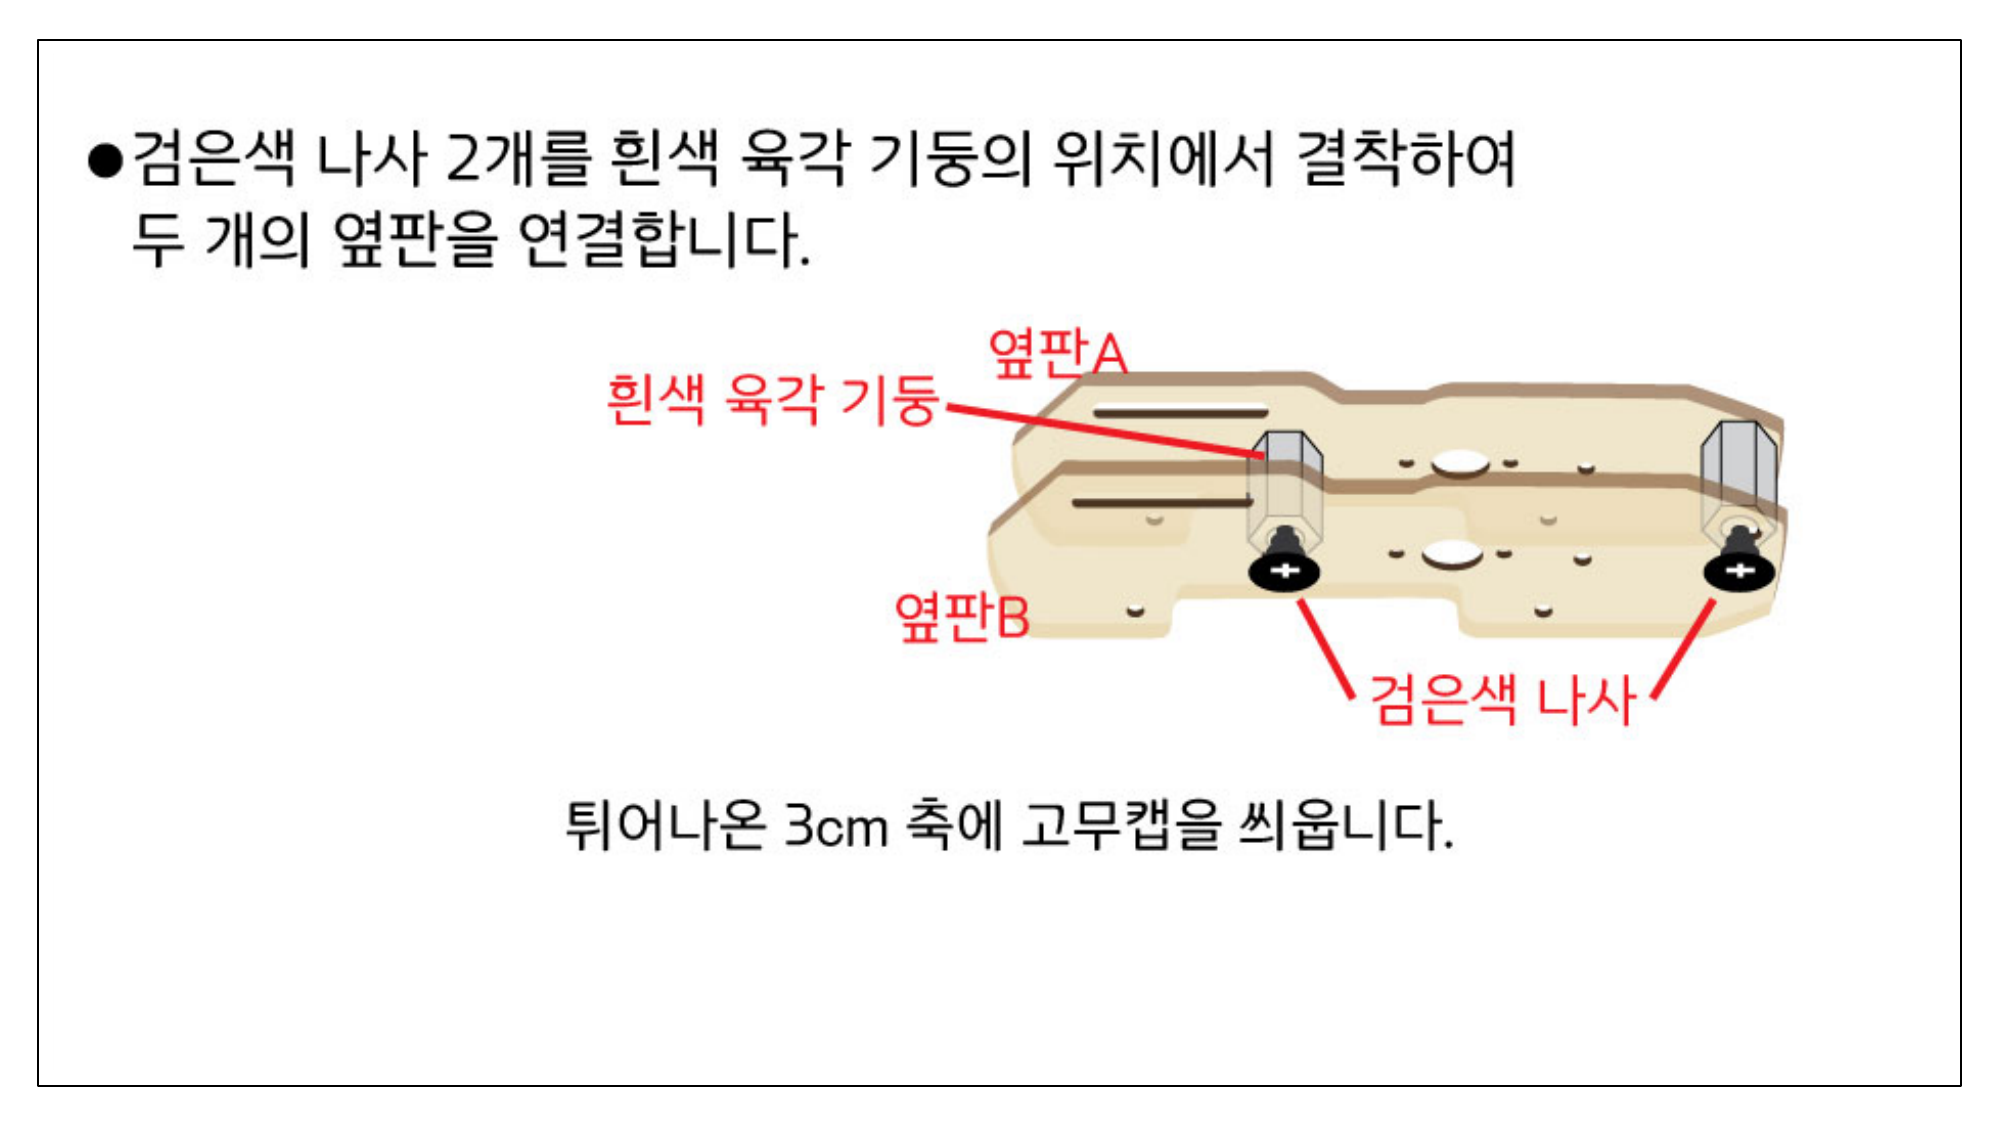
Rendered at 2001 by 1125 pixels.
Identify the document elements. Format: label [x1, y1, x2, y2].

picture [51, 52, 1944, 1070]
